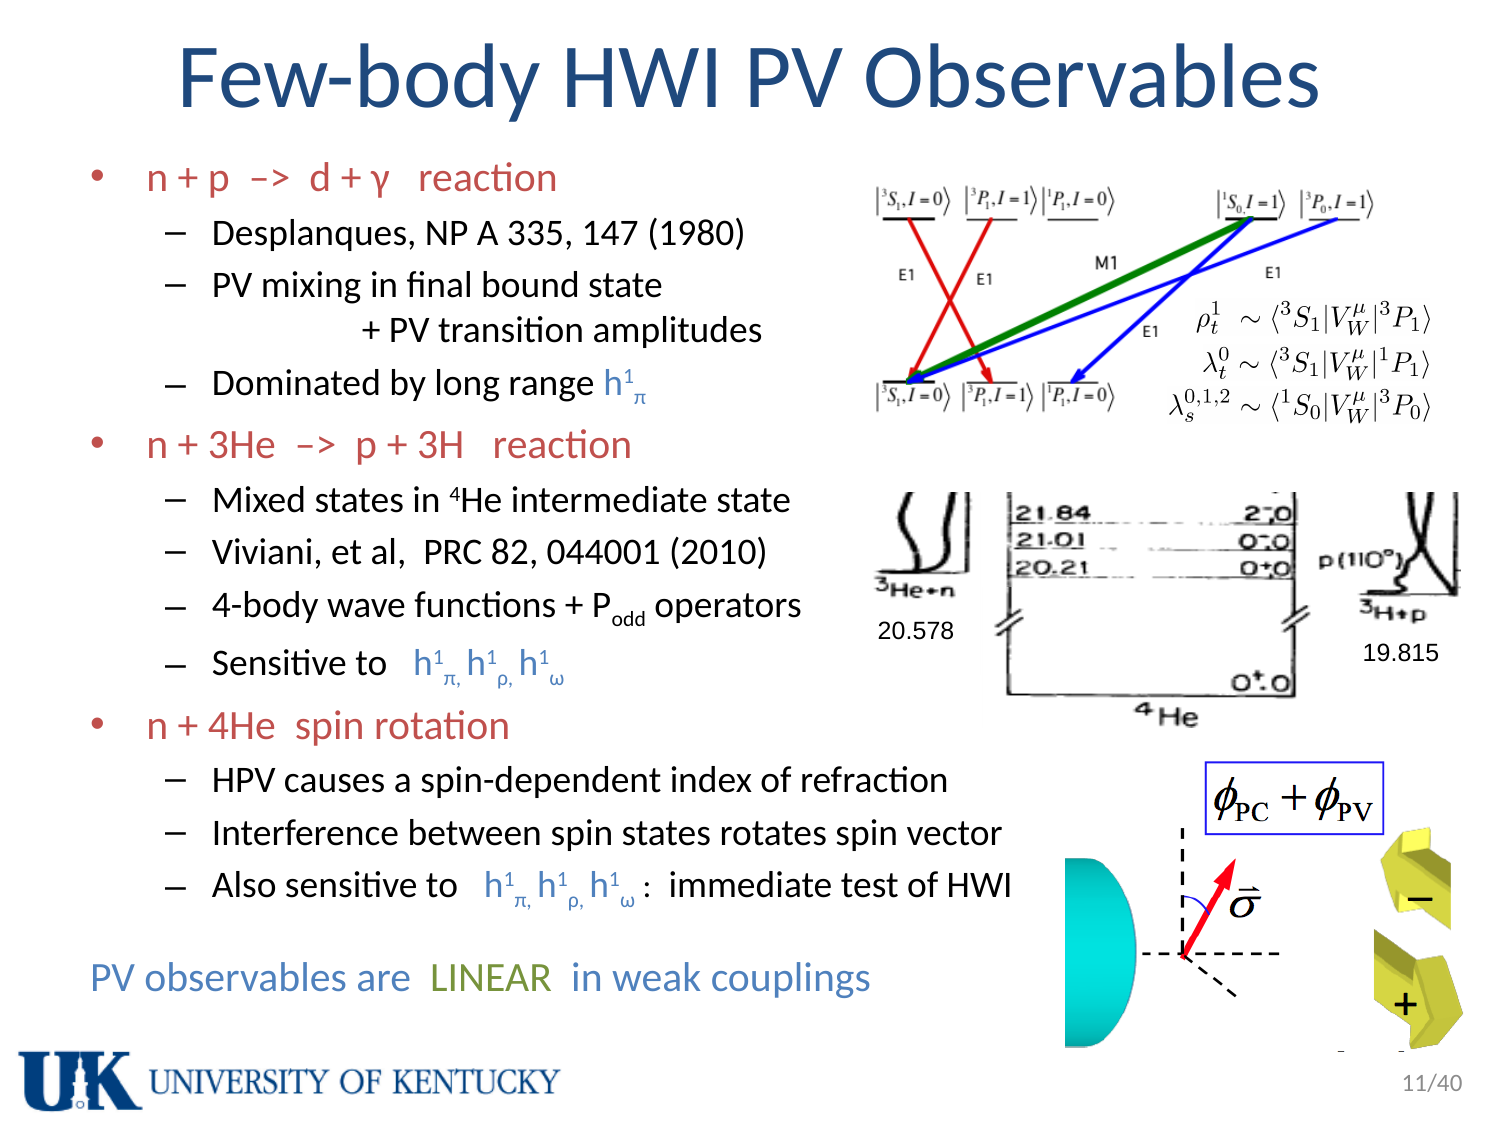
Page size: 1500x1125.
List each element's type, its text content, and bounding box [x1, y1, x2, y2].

slide_number 11/40 [1365, 1051, 1478, 1112]
picture [12, 1047, 568, 1115]
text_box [862, 492, 1465, 728]
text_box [873, 182, 1374, 413]
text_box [1167, 298, 1431, 424]
picture [1065, 743, 1465, 1052]
list n + p –> d + γ reaction Desplanques, NP A 335, 147 (1980) PV mixing in final bound state + PV transition amplitudes Dominated by long range h1π n + 3He –> p + 3H reaction Mixed states in 4He intermediate state Viviani, et al, PRC 82, 044001 (2010) 4-body wave functions + Podd operators Sensitive to h1π, h1ρ, h1ω n + 4He spin rotation HPV causes a spin-dependent index of refraction Interference between spin states rotates spin vector Also sensitive to h1π, h1ρ, h1ω : immediate test of HWI PV observables are LINEAR in weak couplings [75, 142, 1425, 1052]
title Few-body HWI PV Observables [0, 0, 1500, 143]
